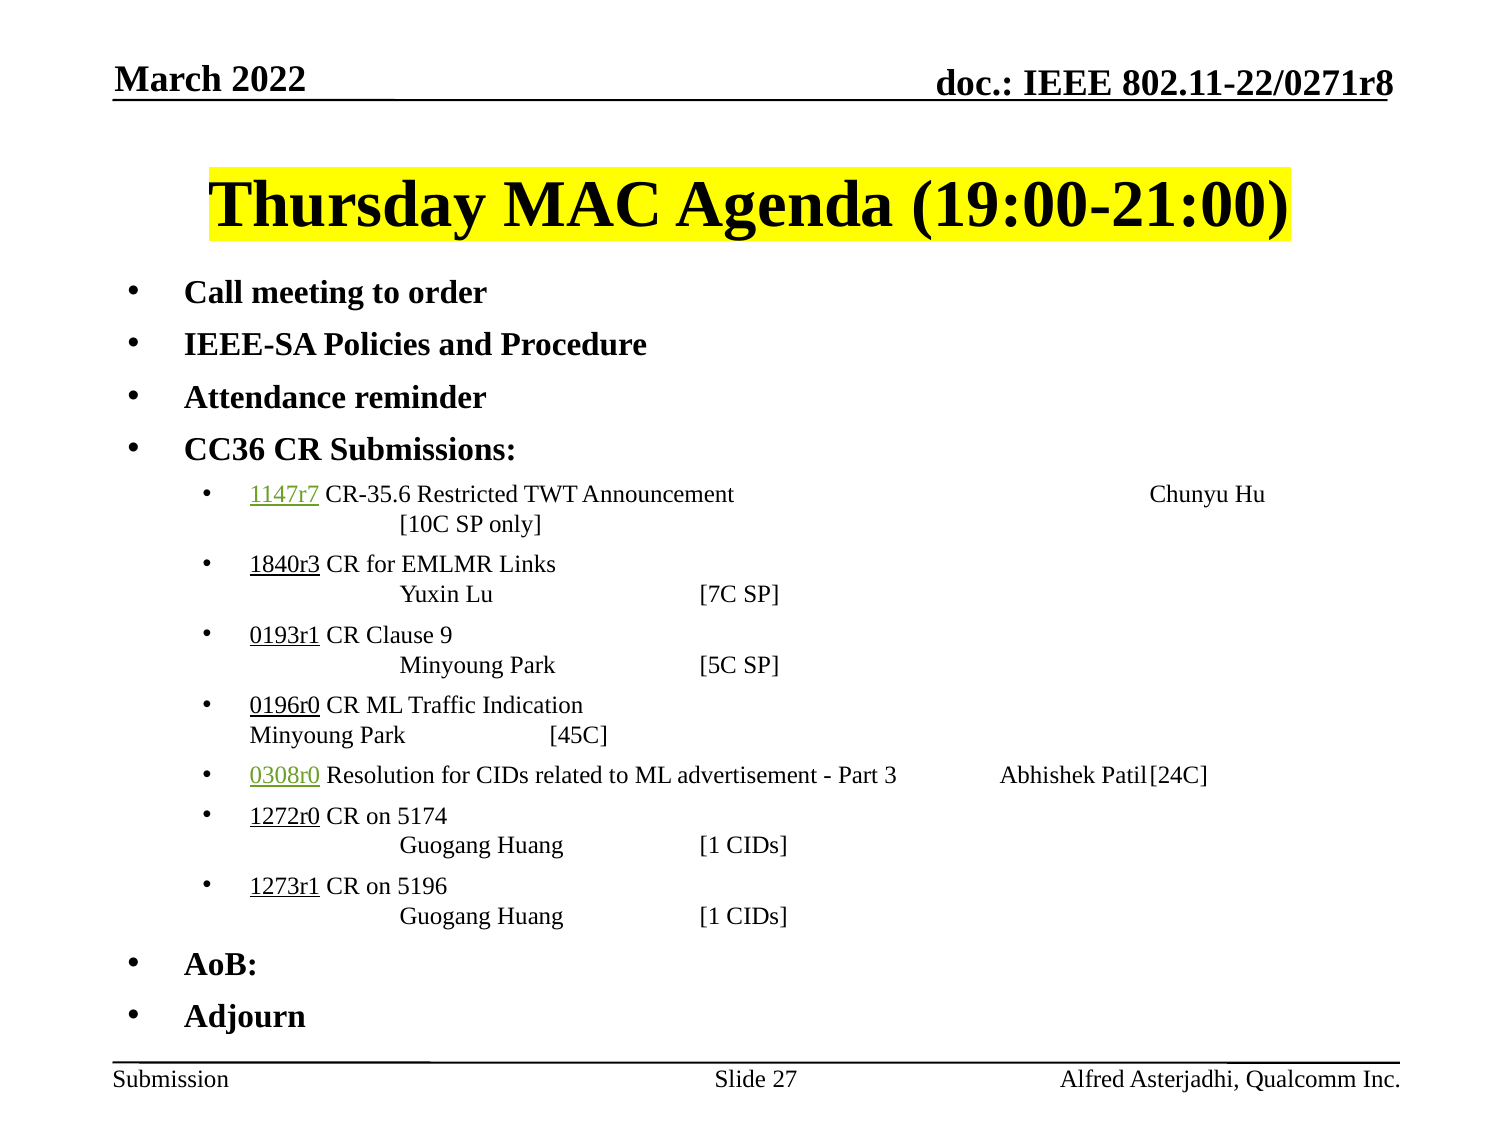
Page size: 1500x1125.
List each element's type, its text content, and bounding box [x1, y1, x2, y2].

footer Alfred Asterjadhi, Qualcomm Inc. [878, 1061, 1402, 1093]
title Thursday MAC Agenda (19:00-21:00) [112, 112, 1388, 262]
list Call meeting to order IEEE-SA Policies and Procedure Attendance reminder CC36 CR Submissions: 1147r7 CR-35.6 Restricted TWT Announcement Chunyu Hu [10C SP only] 1840r3 CR for EMLMR Links Yuxin Lu [7C SP] 0193r1 CR Clause 9 Minyoung Park [5C SP] 0196r0 CR ML Traffic Indication Minyoung Park [45C] 0308r0 Resolution for CIDs related to ML advertisement - Part 3 Abhishek Patil [24C] 1272r0 CR on 5174 Guogang Huang [1 CIDs] 1273r1 CR on 5196 Guogang Huang [1 CIDs] AoB: Adjourn [112, 262, 1388, 1038]
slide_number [114, 54, 423, 100]
slide_number Slide 27 [712, 1061, 800, 1123]
